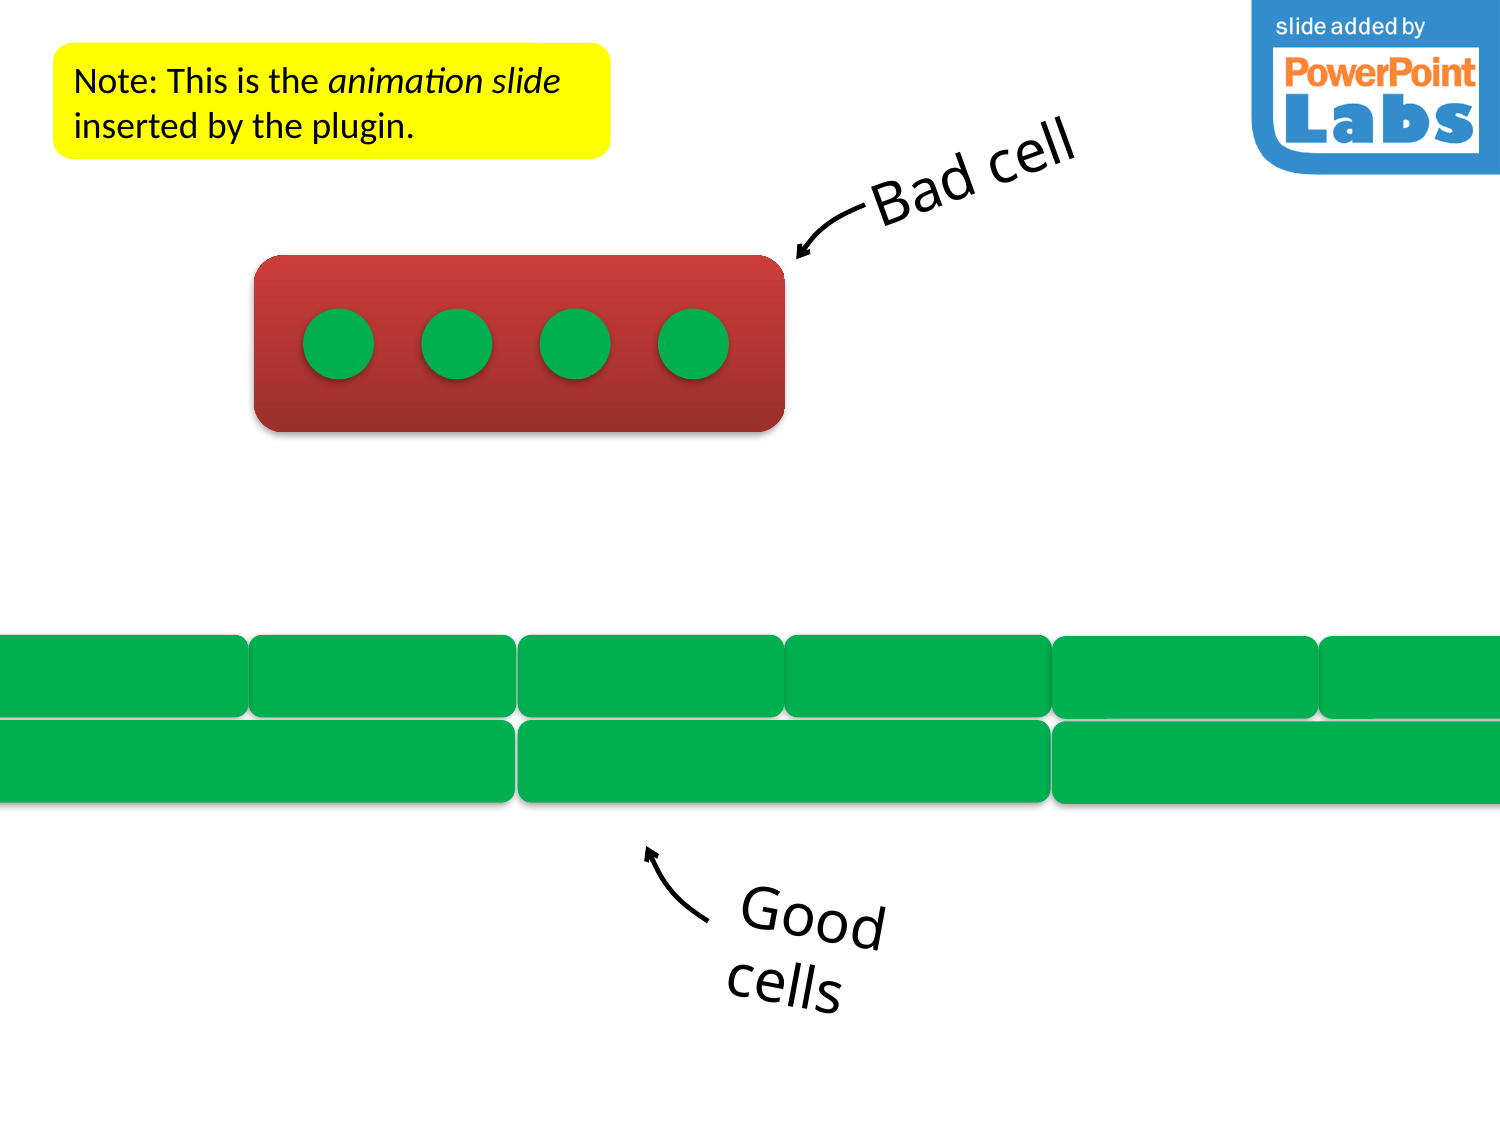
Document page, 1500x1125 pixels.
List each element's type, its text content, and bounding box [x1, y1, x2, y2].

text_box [0, 634, 517, 803]
text_box Note: This is the animation slide inserted by the plugin. [53, 42, 611, 159]
text_box [657, 308, 729, 380]
text_box [521, 634, 785, 718]
text_box [421, 308, 493, 380]
text_box [253, 255, 786, 433]
text_box [521, 720, 1046, 803]
text_box [785, 634, 1047, 718]
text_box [795, 118, 1146, 260]
picture [1249, 0, 1500, 176]
text_box [539, 308, 611, 380]
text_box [1051, 635, 1500, 805]
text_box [642, 848, 1013, 1041]
text_box [303, 308, 374, 380]
